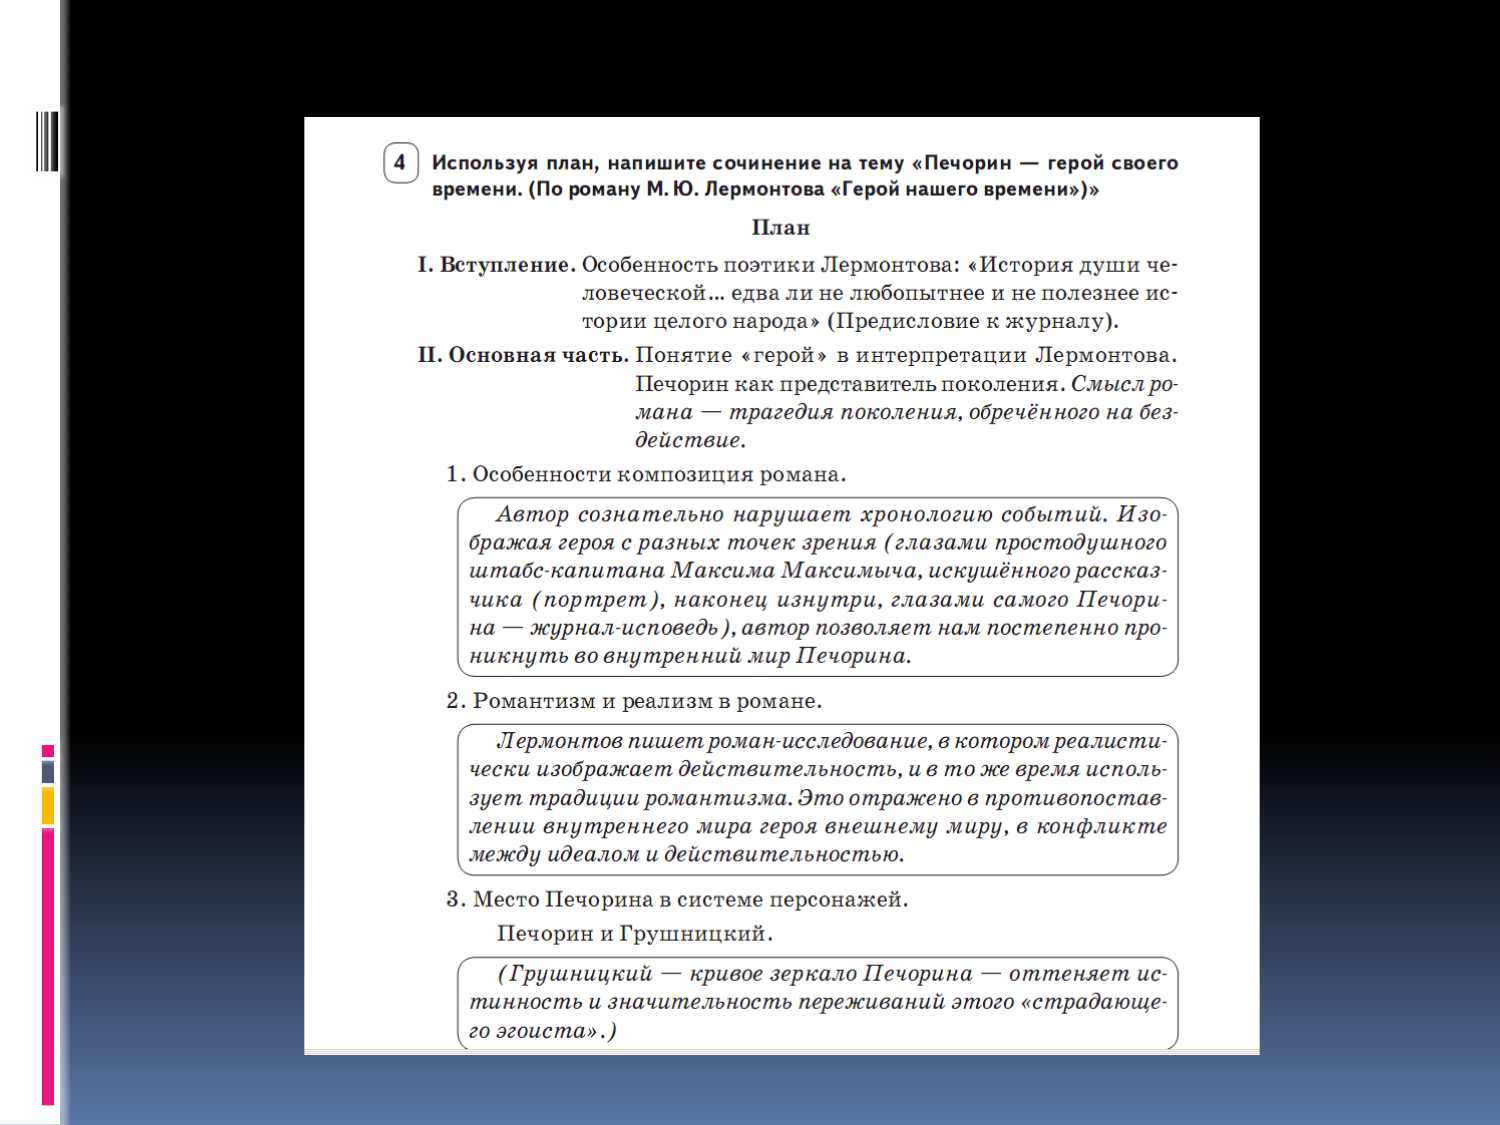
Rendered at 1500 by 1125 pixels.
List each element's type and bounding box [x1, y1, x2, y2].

list [304, 116, 1261, 1056]
